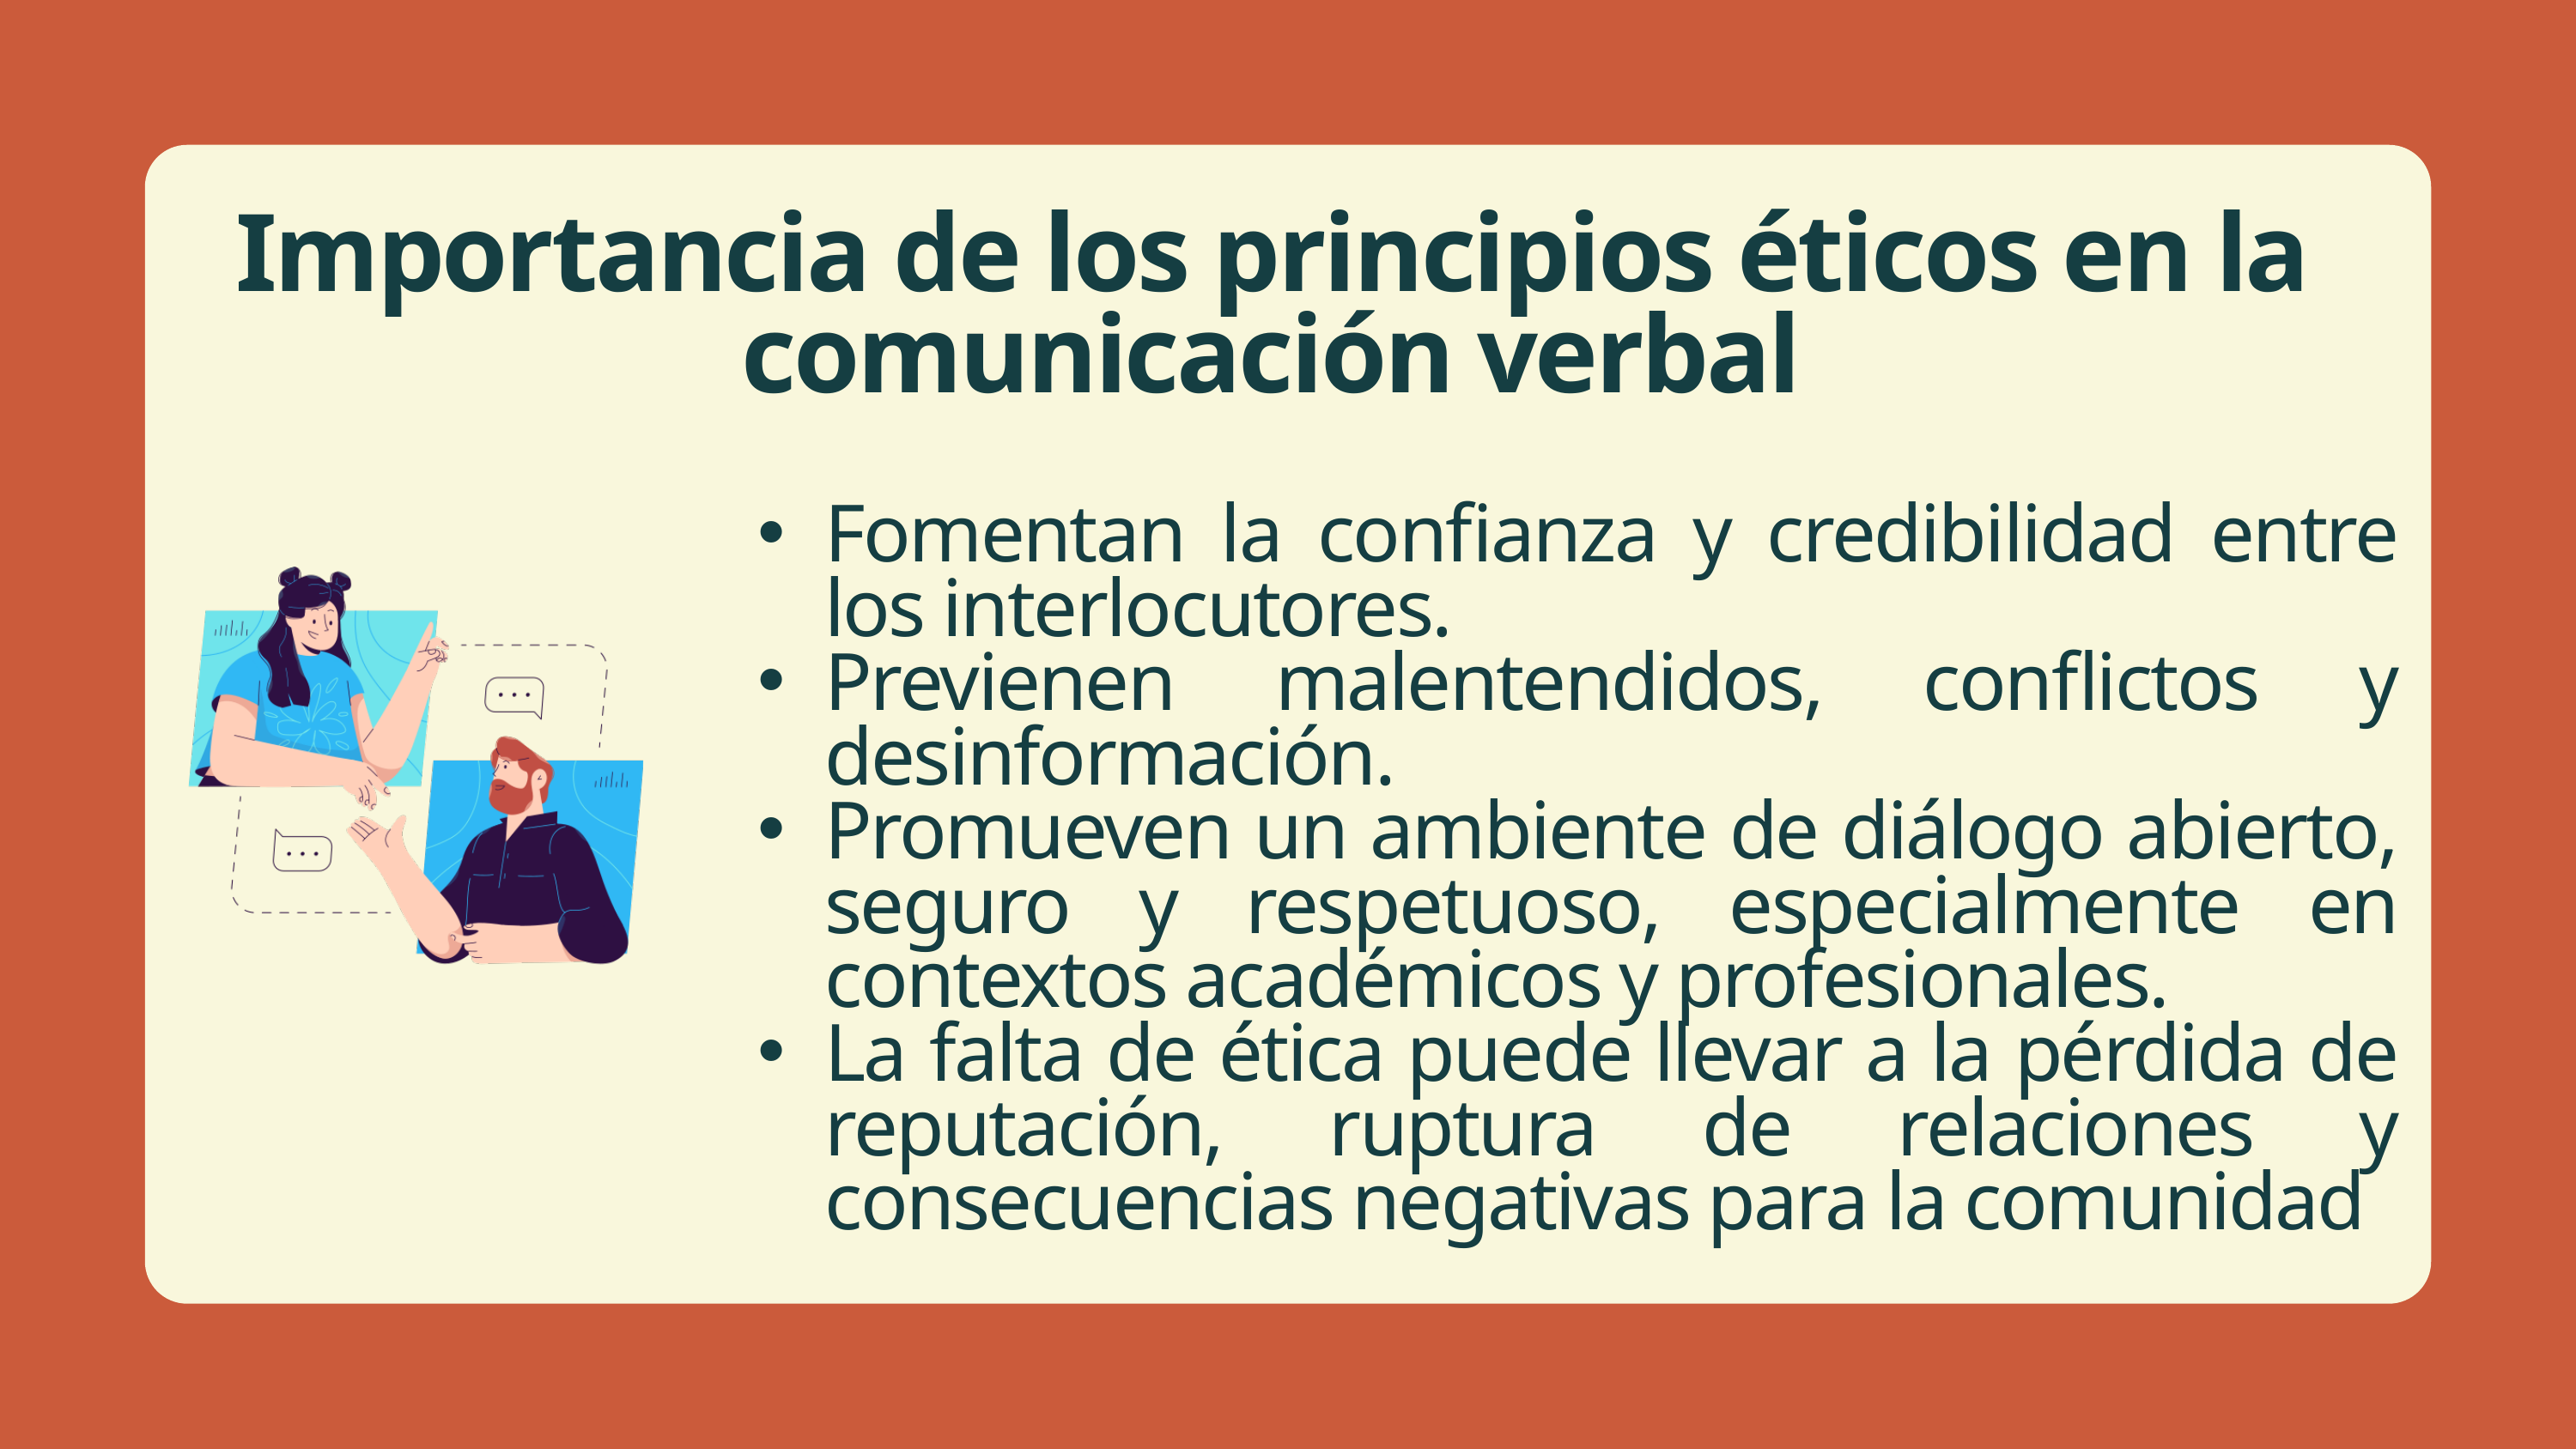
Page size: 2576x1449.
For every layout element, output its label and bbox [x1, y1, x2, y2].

text_box [144, 144, 2432, 1304]
